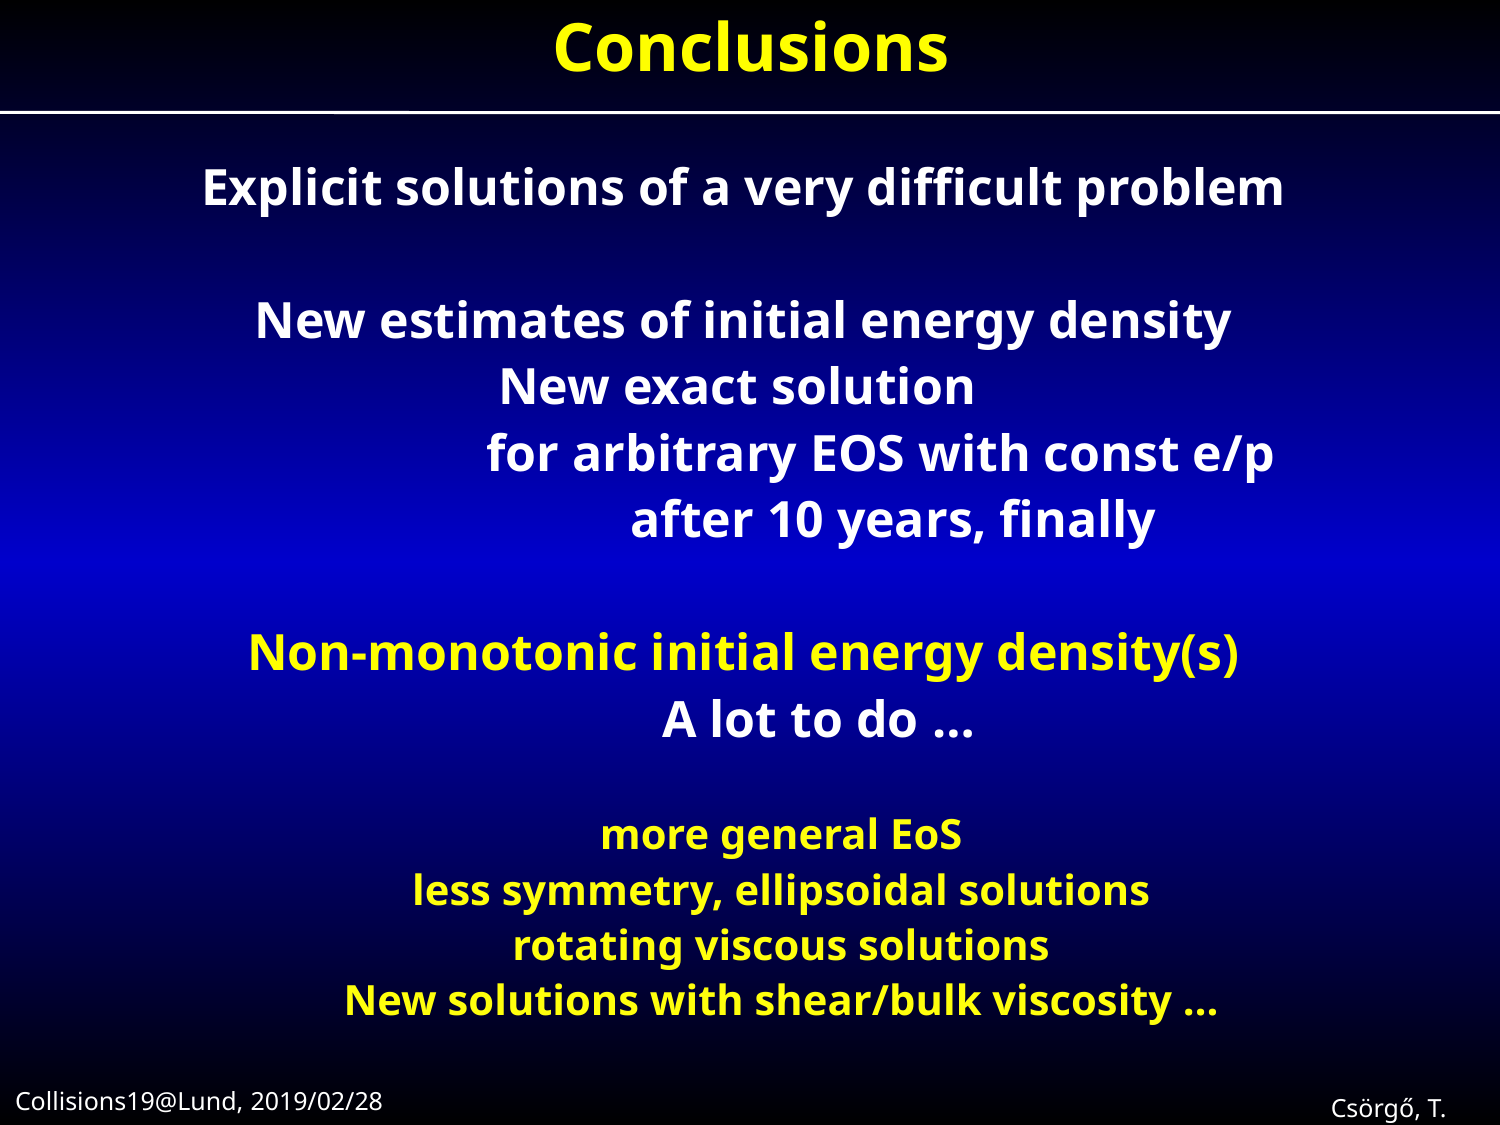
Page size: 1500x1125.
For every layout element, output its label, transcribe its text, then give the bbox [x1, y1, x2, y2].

title Conclusions [0, 0, 1500, 100]
list Explicit solutions of a very difficult problem New estimates of initial energy density New exact solution for arbitrary EOS with const e/p after 10 years, finally Non-monotonic initial energy density(s) A lot to do … more general EoS less symmetry, ellipsoidal solutions rotating viscous solutions New solutions with shear/bulk viscosity … [37, 162, 1450, 1050]
